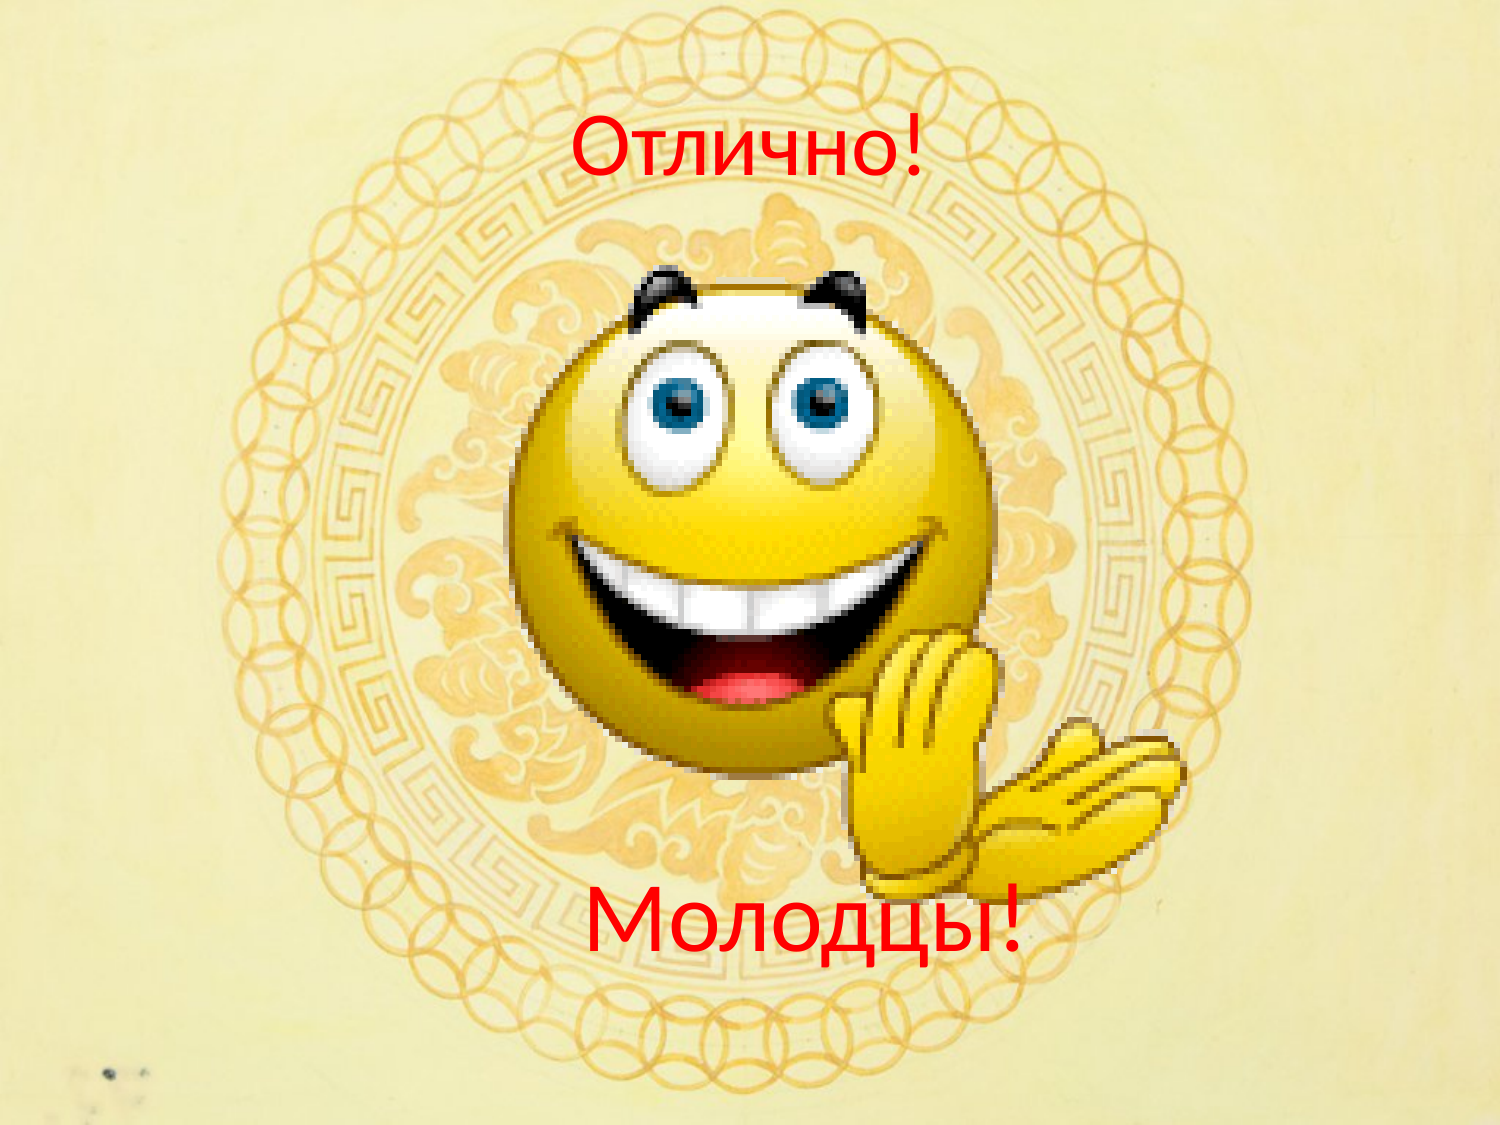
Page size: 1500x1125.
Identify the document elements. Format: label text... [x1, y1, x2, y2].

picture [0, 0, 1500, 1125]
title Отлично! [75, 45, 1425, 233]
list Молодцы! [187, 843, 1425, 1005]
